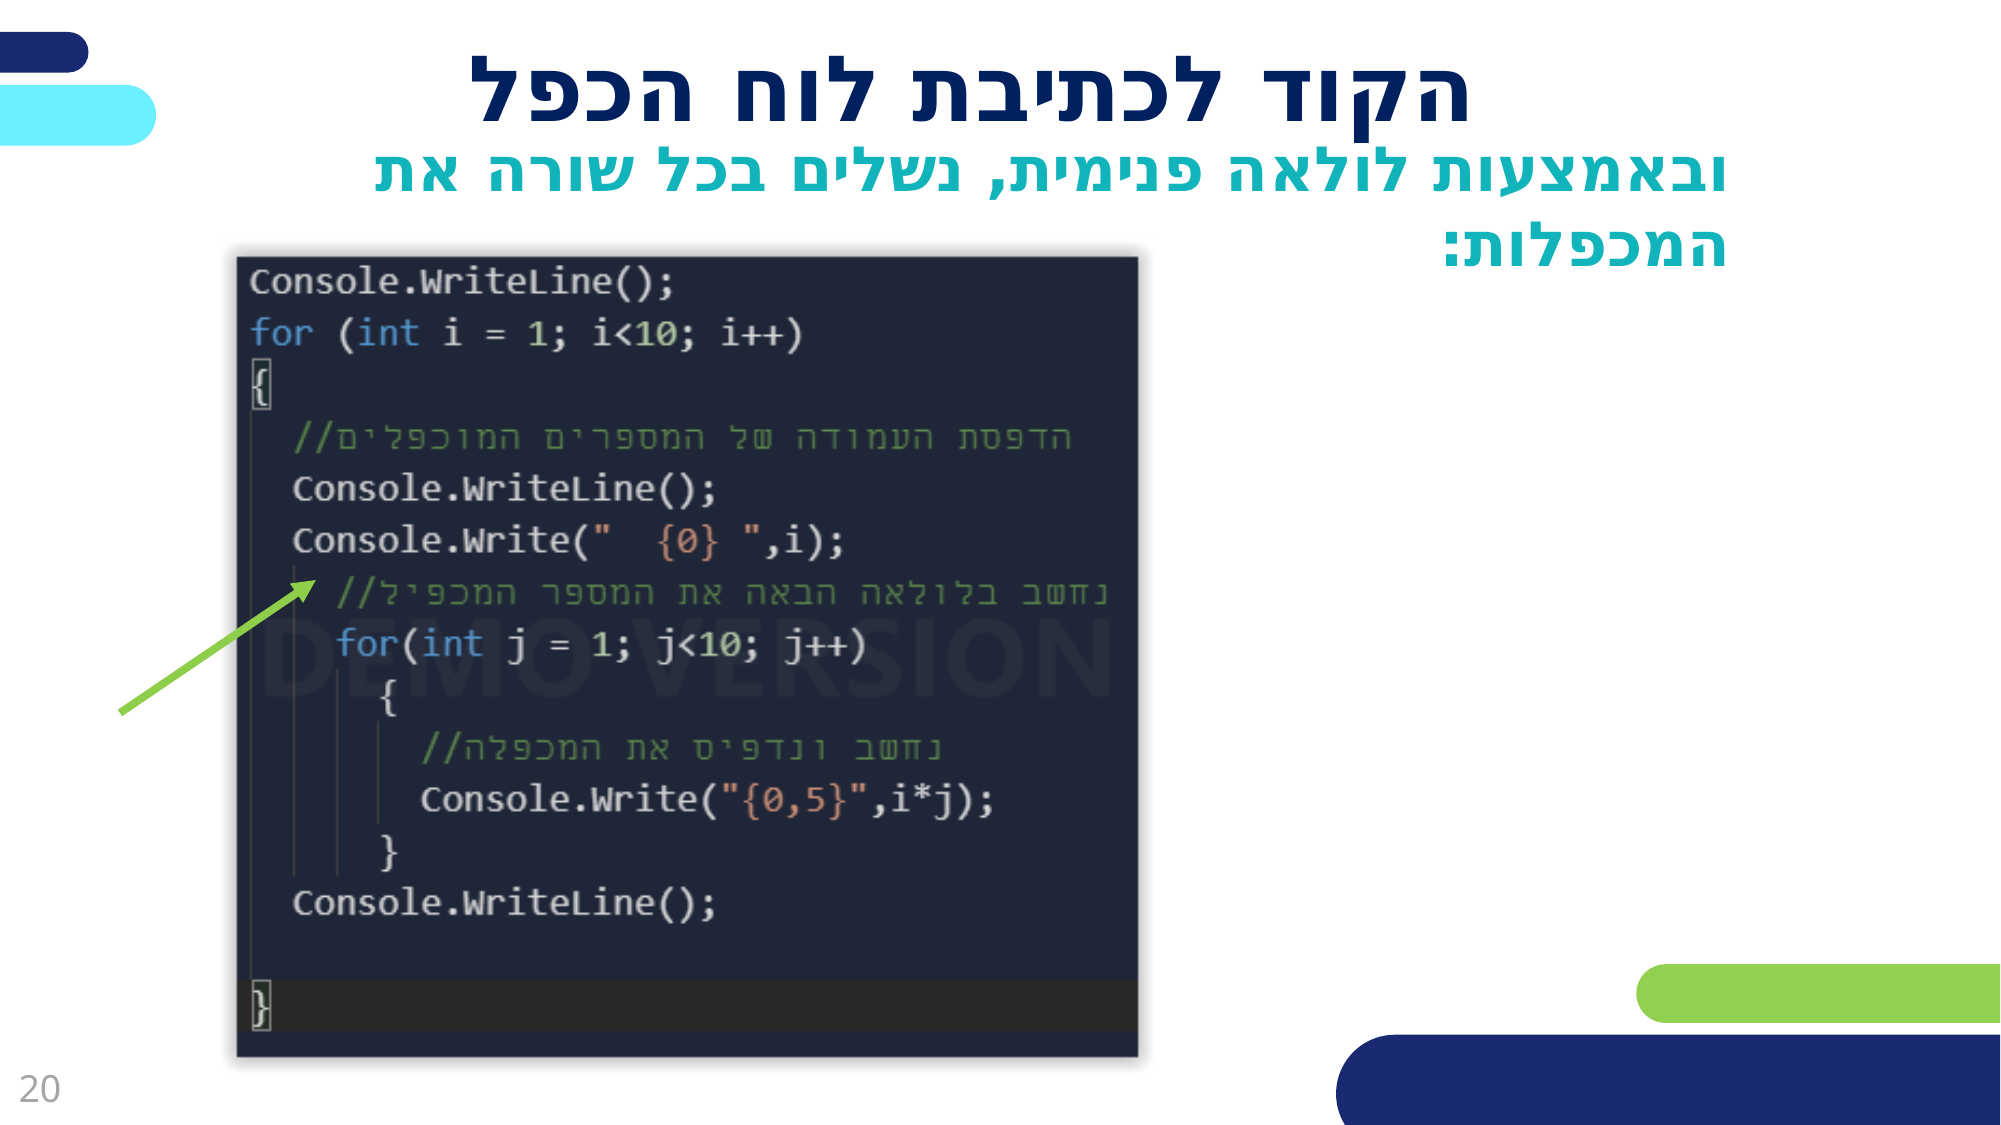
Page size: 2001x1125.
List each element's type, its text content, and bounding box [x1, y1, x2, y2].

title הקוד לכתיבת לוח הכפל [168, 25, 1777, 144]
list ובאמצעות לולאה פנימית, נשלים בכל שורה את המכפלות: [168, 168, 1777, 239]
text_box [119, 579, 316, 714]
picture [218, 238, 1156, 1075]
